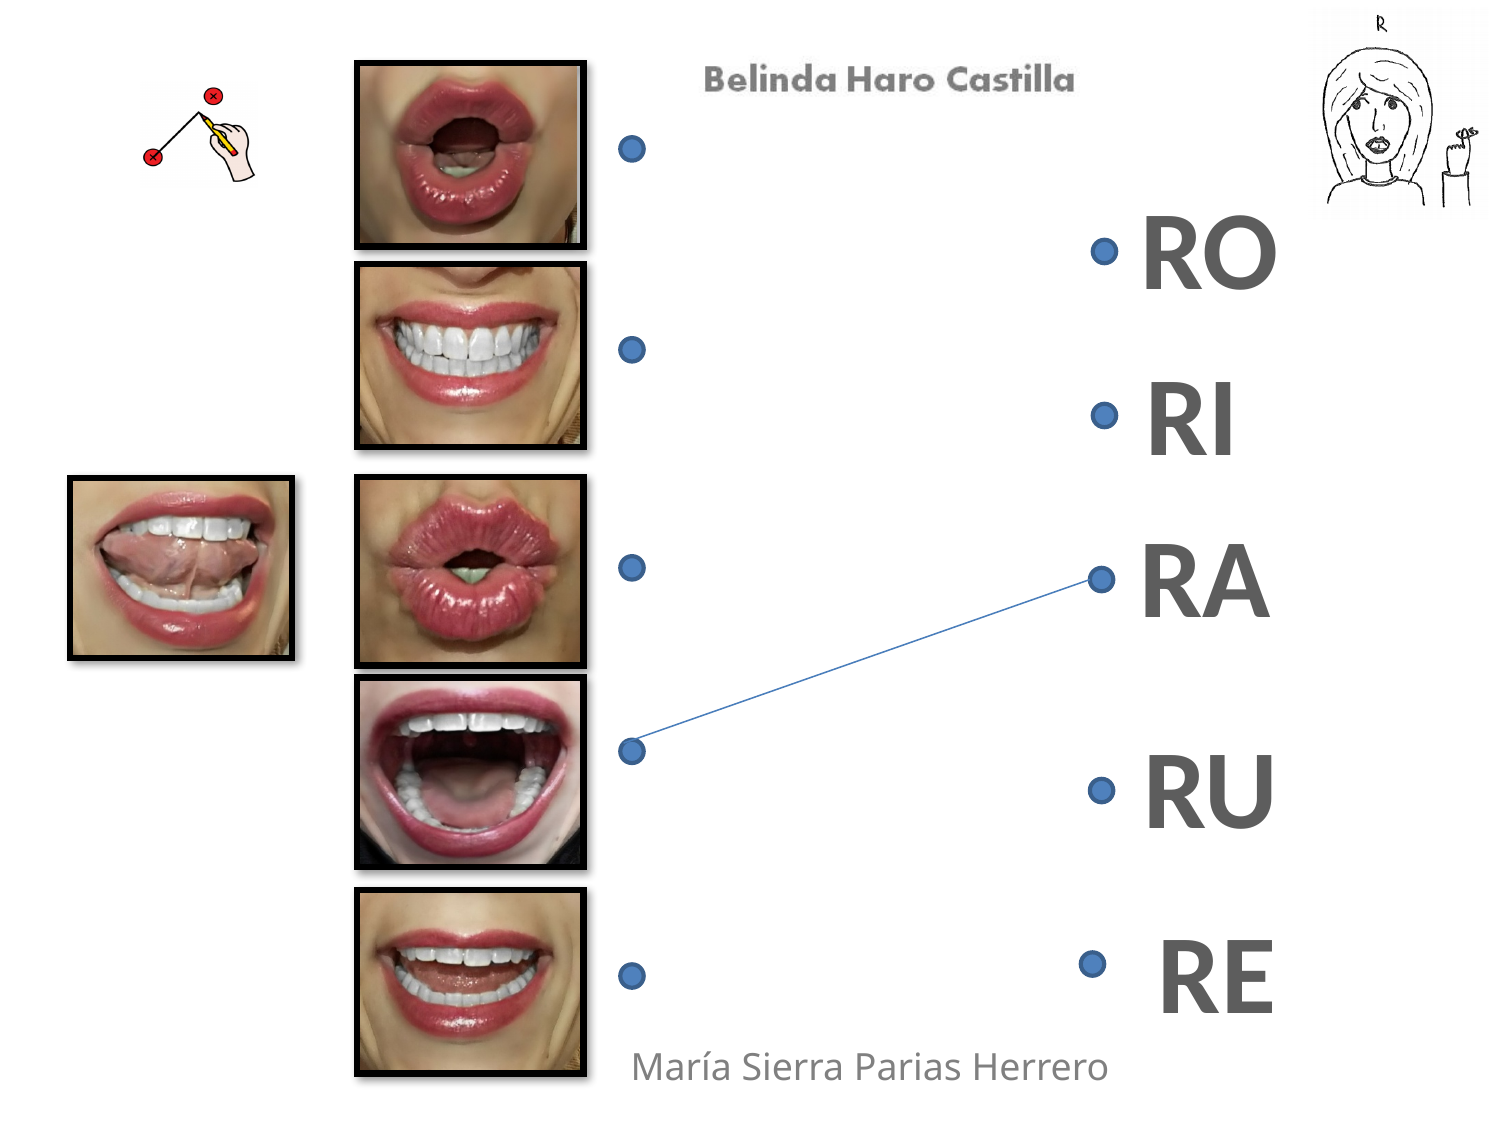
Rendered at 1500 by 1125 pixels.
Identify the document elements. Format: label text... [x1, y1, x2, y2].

text_box [618, 336, 646, 364]
picture [359, 892, 581, 1071]
text_box María Sierra Parias Herrero [615, 1035, 1125, 1096]
text_box [1090, 401, 1119, 430]
text_box RO [1125, 169, 1294, 320]
text_box RI [1112, 335, 1271, 486]
text_box [1087, 776, 1116, 805]
picture [359, 66, 581, 244]
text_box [623, 579, 1091, 744]
text_box RE [1139, 893, 1295, 1044]
text_box [1078, 950, 1107, 978]
text_box [618, 554, 646, 578]
text_box [618, 746, 646, 766]
picture [359, 479, 581, 663]
text_box [618, 135, 646, 163]
picture [359, 266, 581, 445]
picture [359, 680, 581, 865]
text_box RU [1128, 708, 1294, 859]
picture [140, 81, 258, 188]
text_box RA [1124, 497, 1287, 648]
text_box [1088, 565, 1116, 594]
text_box [618, 962, 646, 990]
picture [72, 480, 290, 655]
picture [679, 46, 1100, 113]
text_box [1090, 237, 1119, 266]
picture [1308, 7, 1489, 221]
